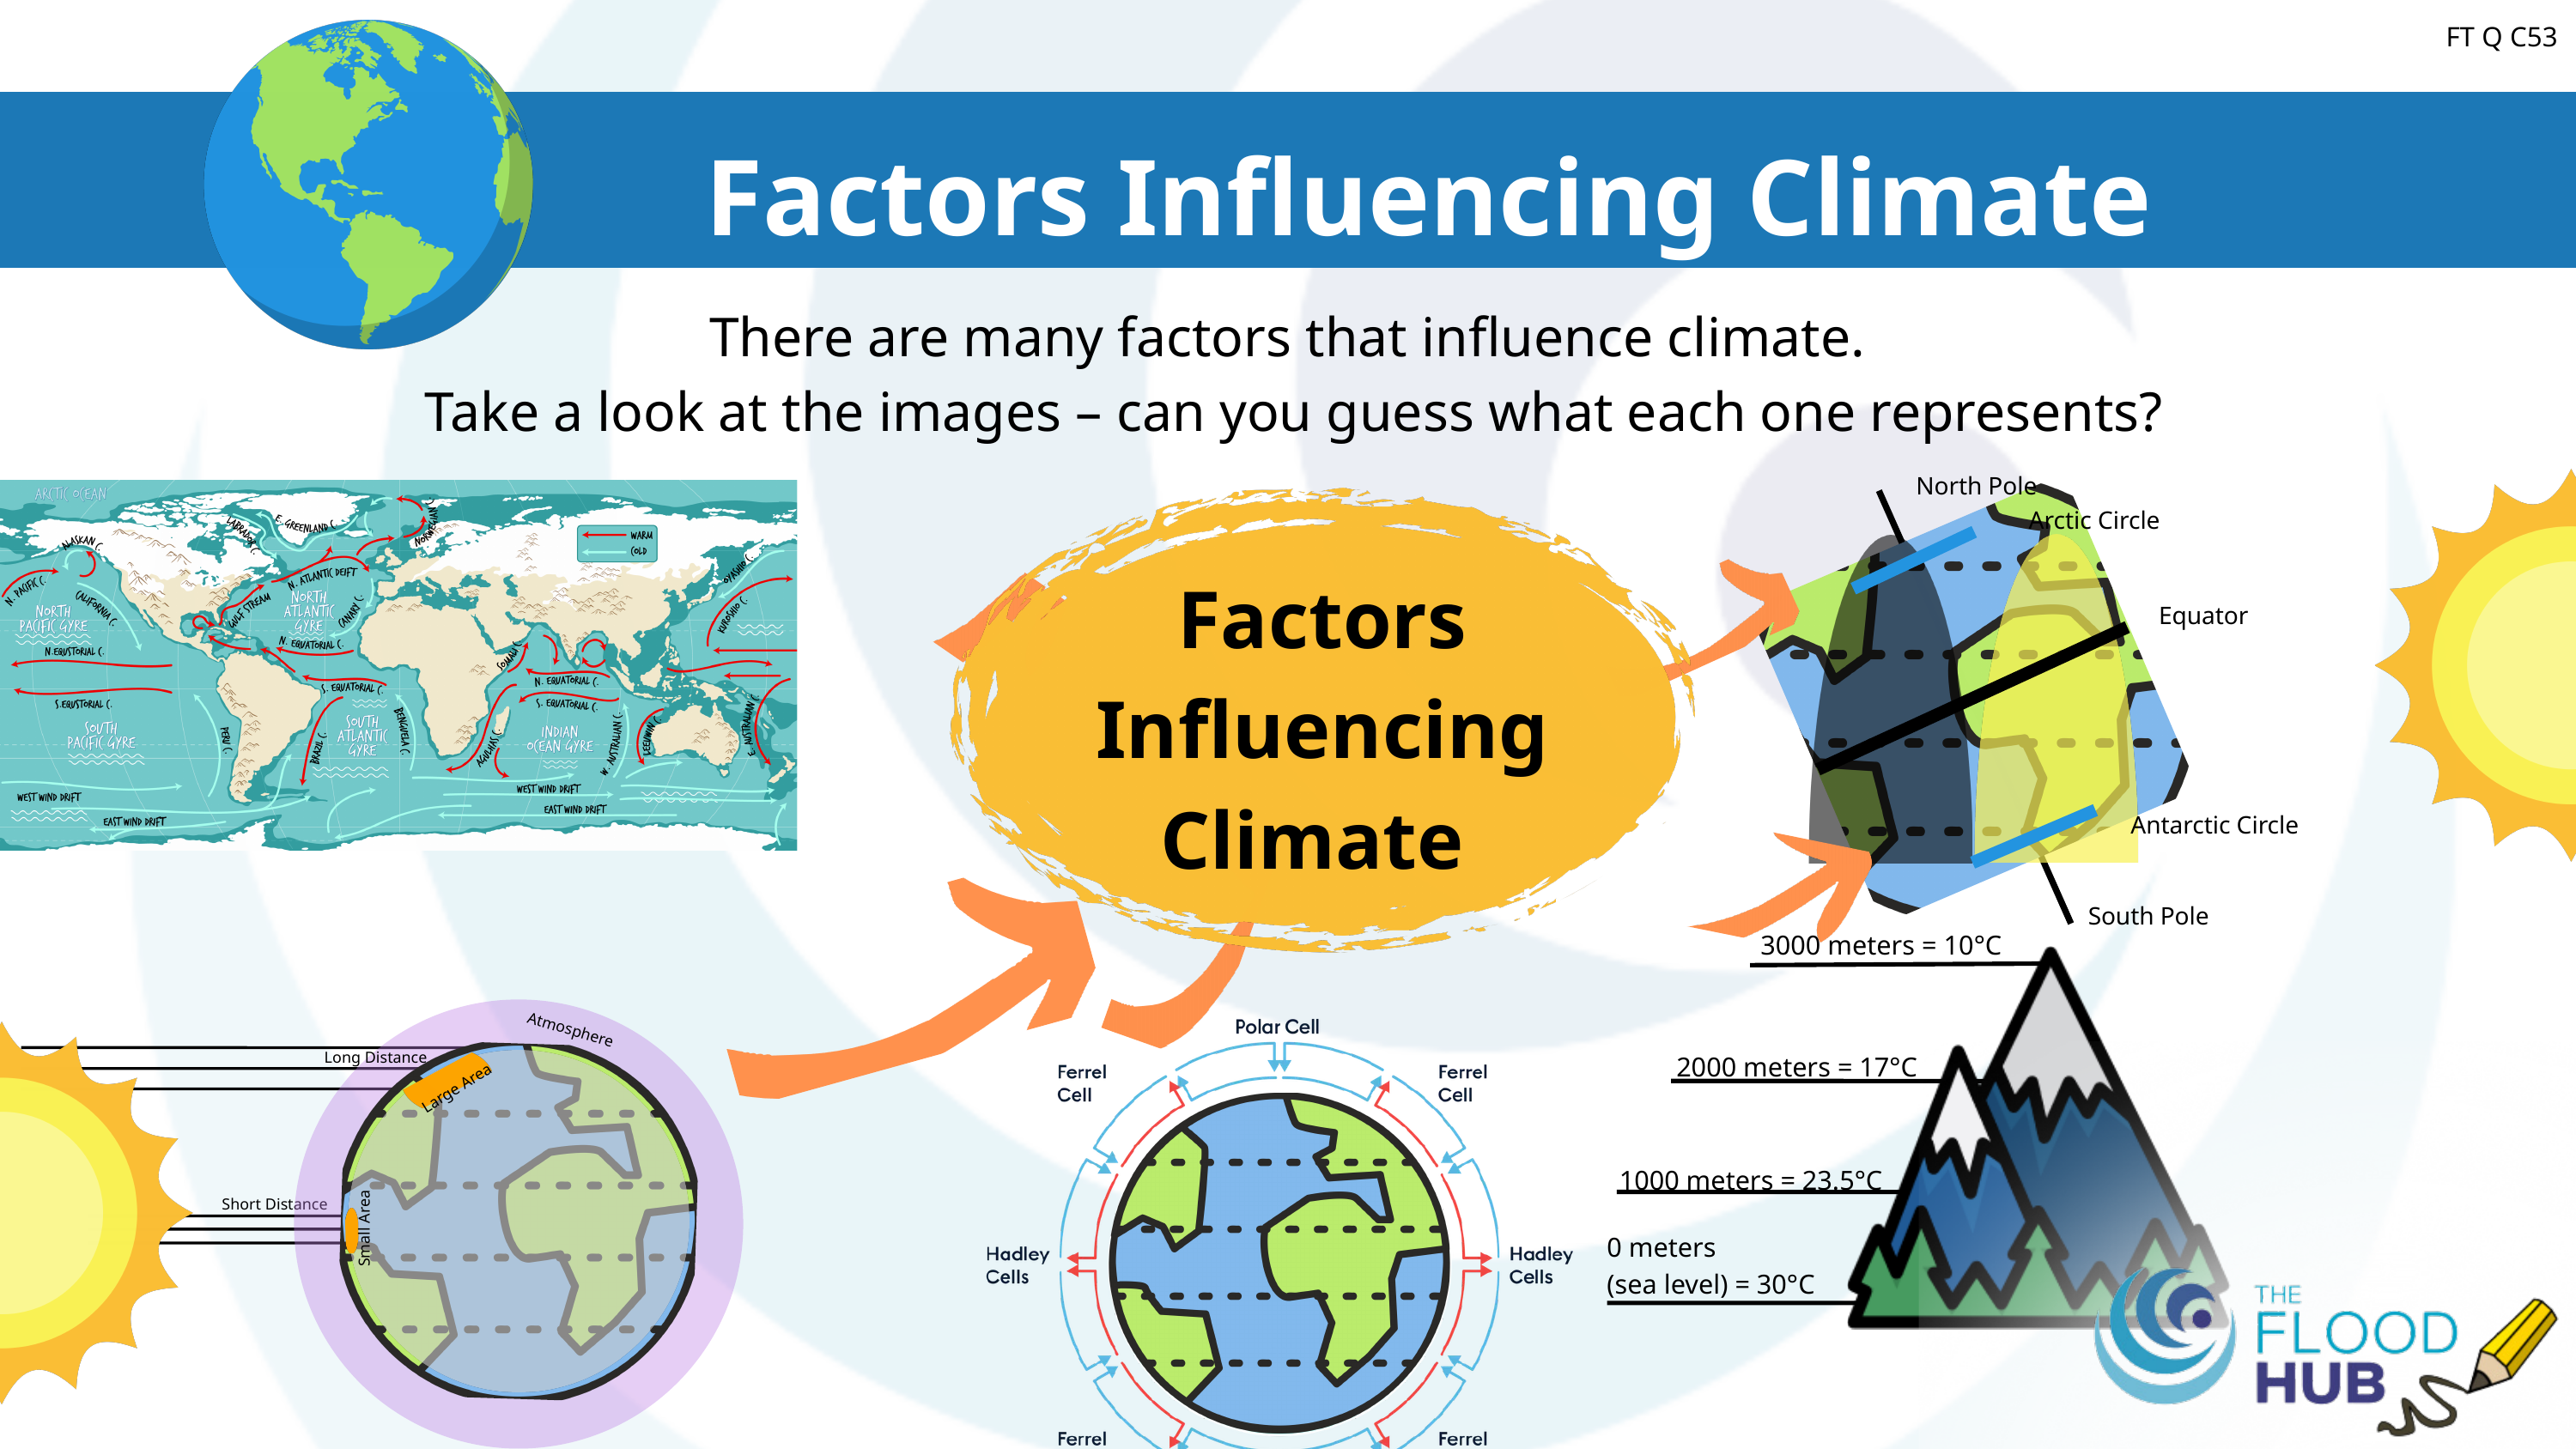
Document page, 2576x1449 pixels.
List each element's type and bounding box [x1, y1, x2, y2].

text_box [951, 999, 1607, 1449]
text_box [1607, 923, 2231, 1331]
text_box [949, 488, 1696, 953]
text_box [1801, 465, 2576, 928]
text_box [0, 999, 744, 1449]
text_box [0, 0, 2576, 1449]
